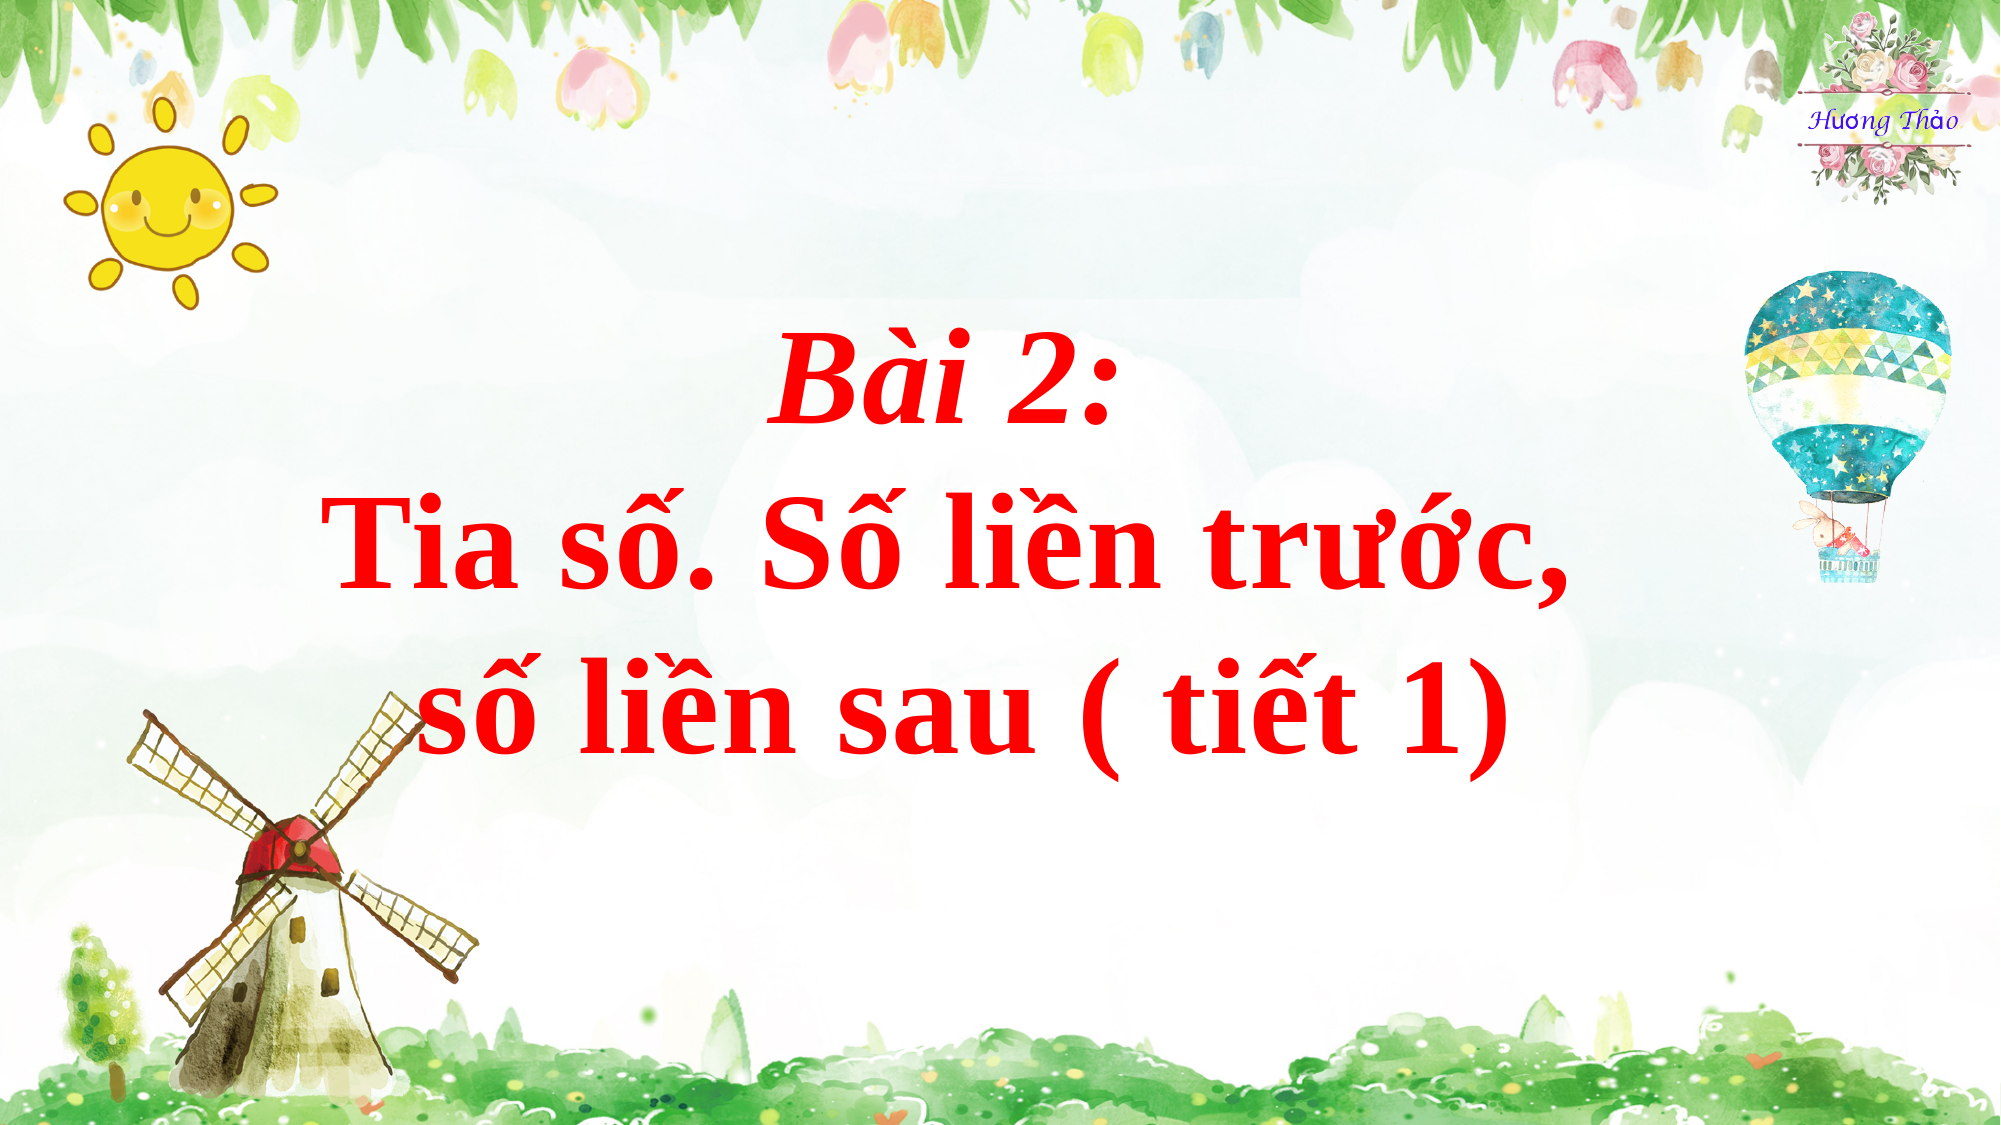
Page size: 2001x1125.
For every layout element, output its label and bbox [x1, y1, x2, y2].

picture [0, 0, 2001, 1125]
list [1754, 0, 2000, 248]
